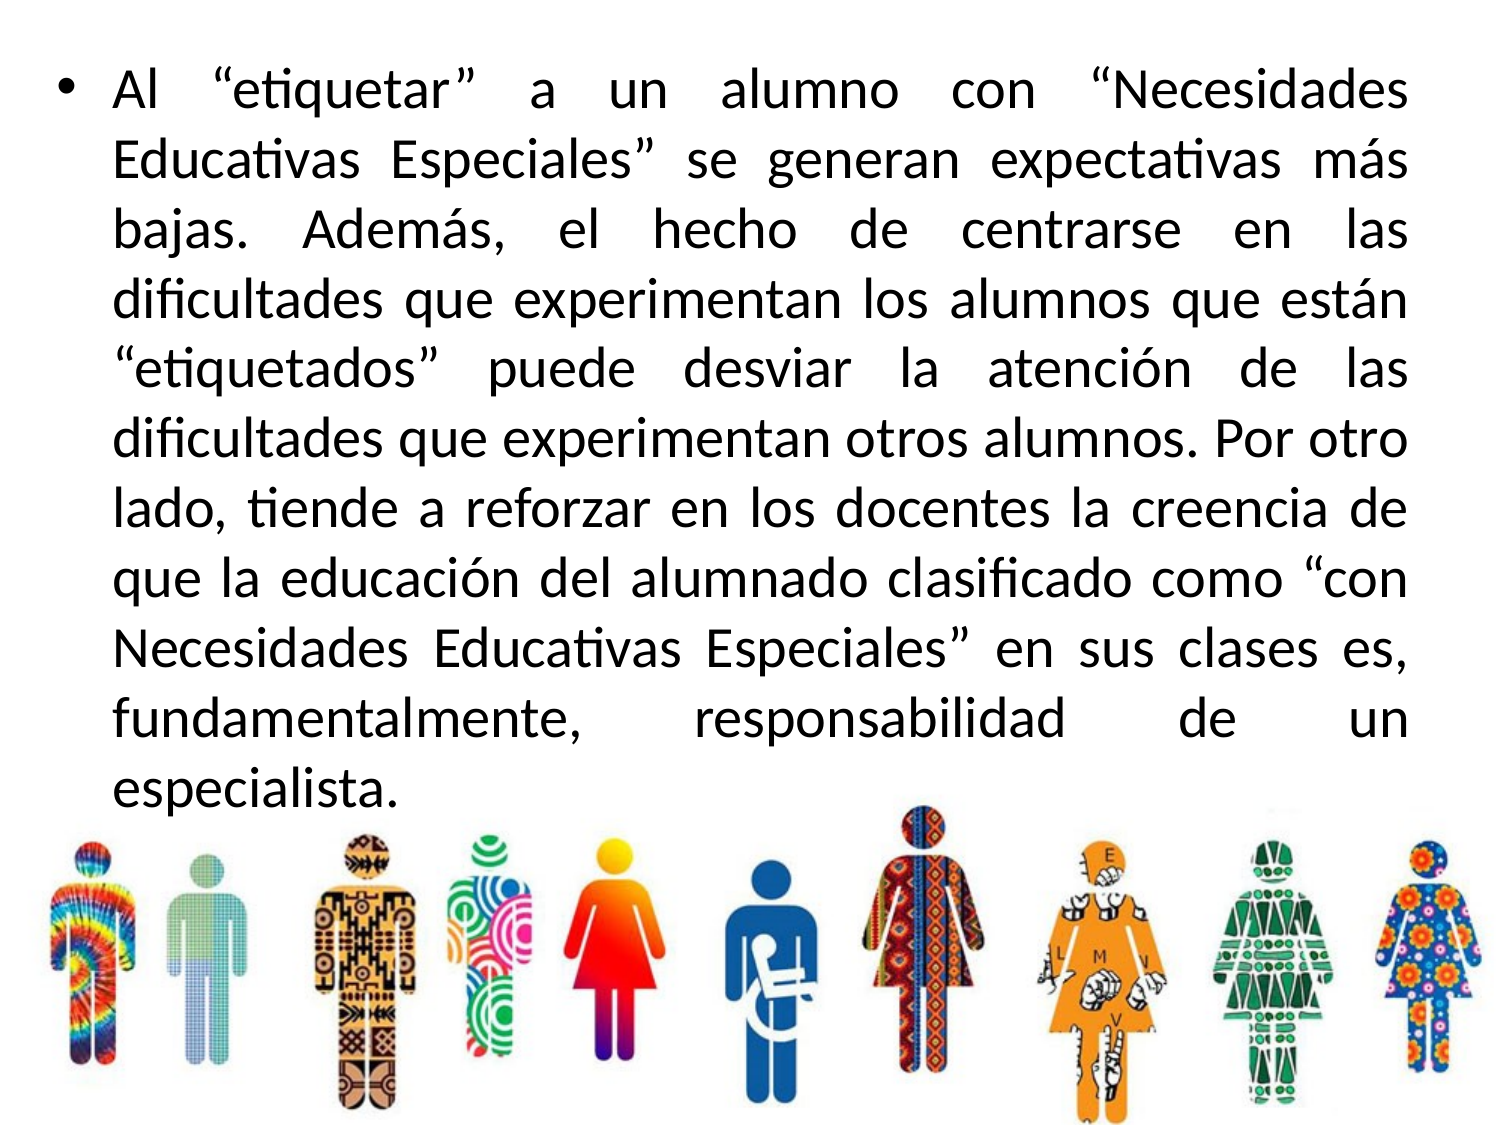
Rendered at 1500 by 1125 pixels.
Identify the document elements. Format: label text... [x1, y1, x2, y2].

list Al “etiquetar” a un alumno con “Necesidades Educativas Especiales” se generan expectativas más bajas. Además, el hecho de centrarse en las dificultades que experimentan los alumnos que están “etiquetados” puede desviar la atención de las dificultades que experimentan otros alumnos. Por otro lado, tiende a reforzar en los docentes la creencia de que la educación del alumnado clasificado como “con Necesidades Educativas Especiales” en sus clases es, fundamentalmente, responsabilidad de un especialista. [41, 42, 1425, 770]
picture [5, 771, 1500, 1125]
